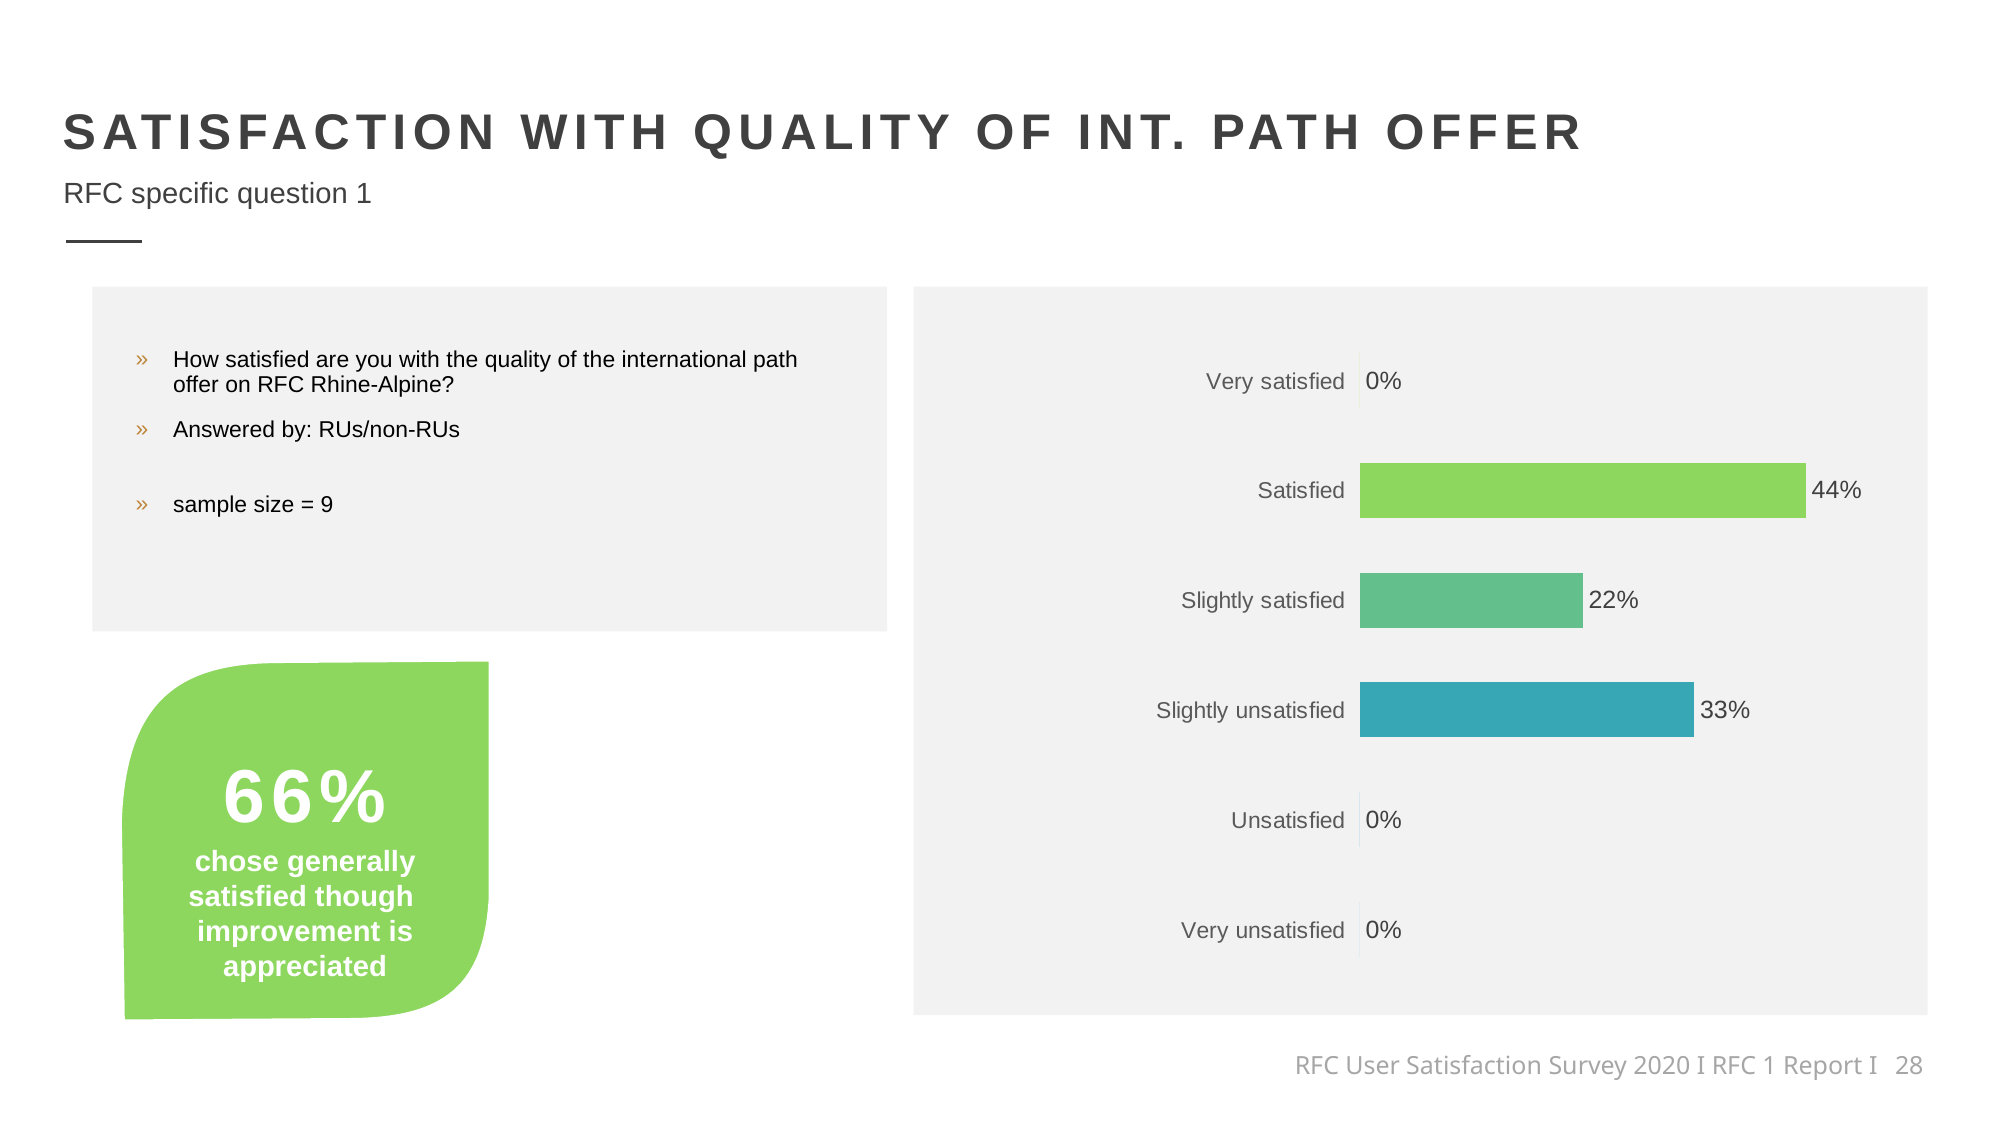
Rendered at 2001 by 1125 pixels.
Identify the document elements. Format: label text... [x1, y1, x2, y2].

text_box SATISFACTION WITH QUALITY OF INT. PATH OFFER [47, 91, 1906, 167]
text_box [122, 990, 457, 1022]
text_box RFC specific question 1 [48, 167, 388, 218]
text_box [119, 659, 491, 909]
text_box [913, 286, 1929, 1016]
chart [949, 302, 1885, 1008]
text_box [91, 286, 888, 632]
text_box 66% [208, 739, 402, 835]
text_box chose generally satisfied though improvement is appreciated [120, 835, 490, 990]
text_box How satisfied are you with the quality of the international path offer on RFC Rhine-Alpine? Answered by: RUs/non-RUs [120, 340, 863, 563]
